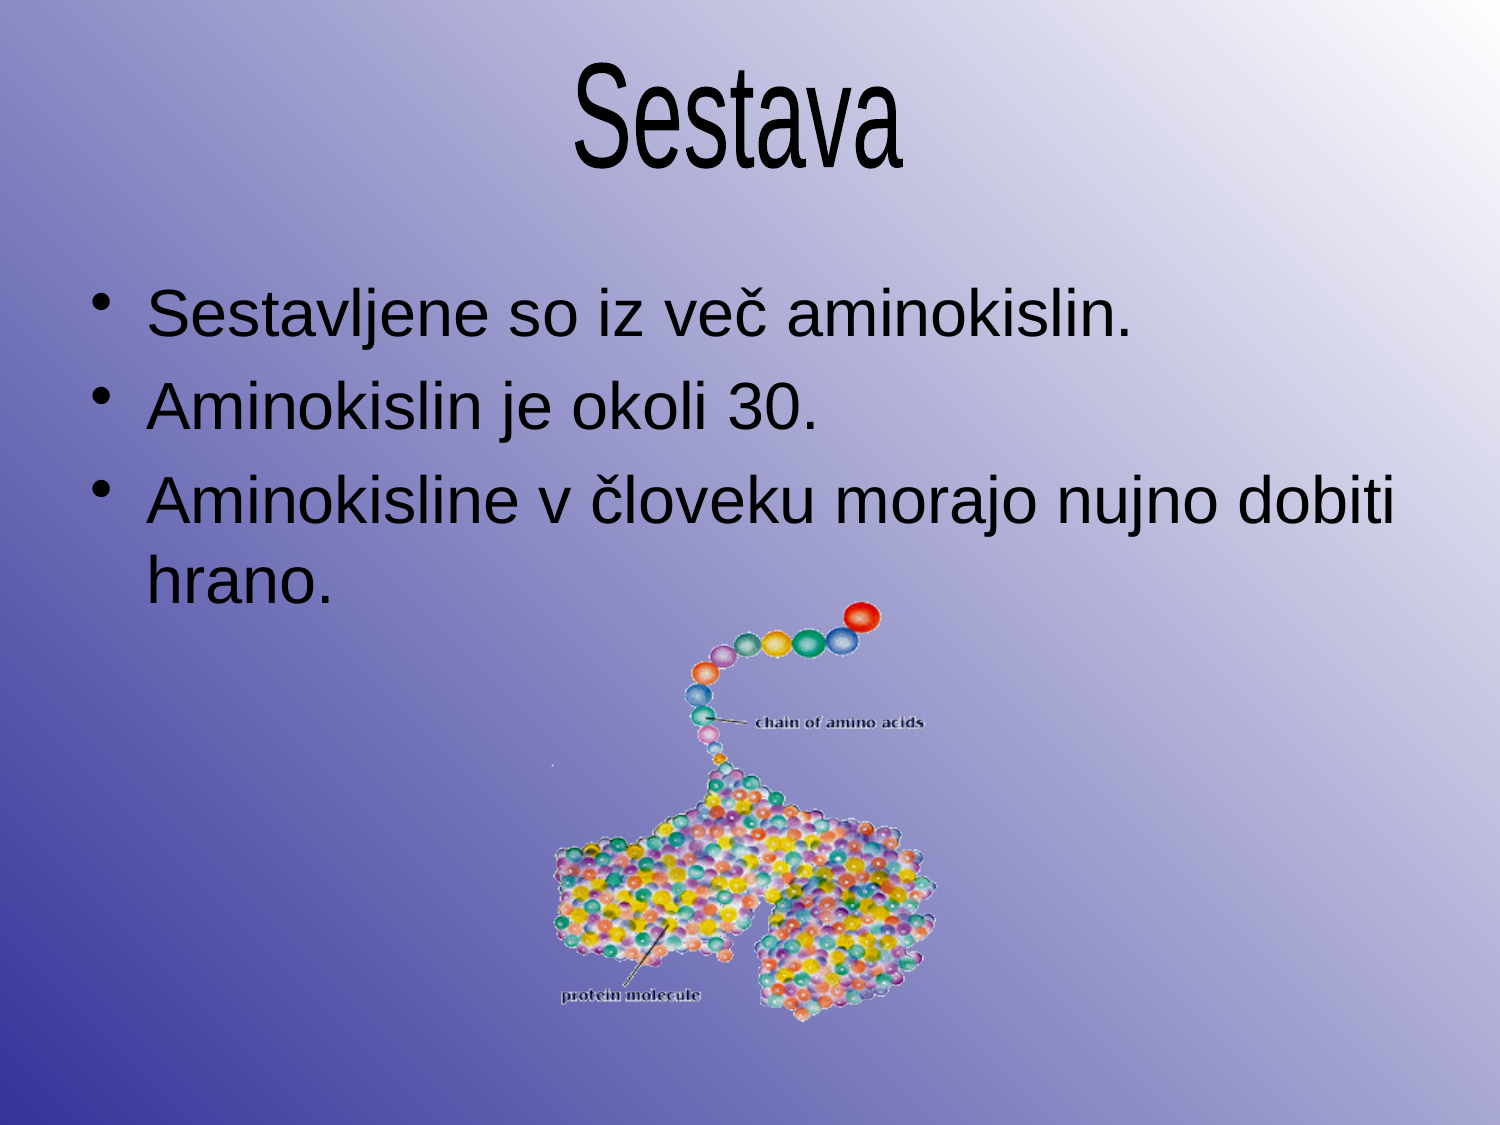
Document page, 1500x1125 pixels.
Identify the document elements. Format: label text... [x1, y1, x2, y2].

list Sestavljene so iz več aminokislin. Aminokislin je okoli 30. Aminokisline v človeku morajo nujno dobiti hrano. [75, 262, 1425, 1005]
picture [549, 599, 941, 1023]
